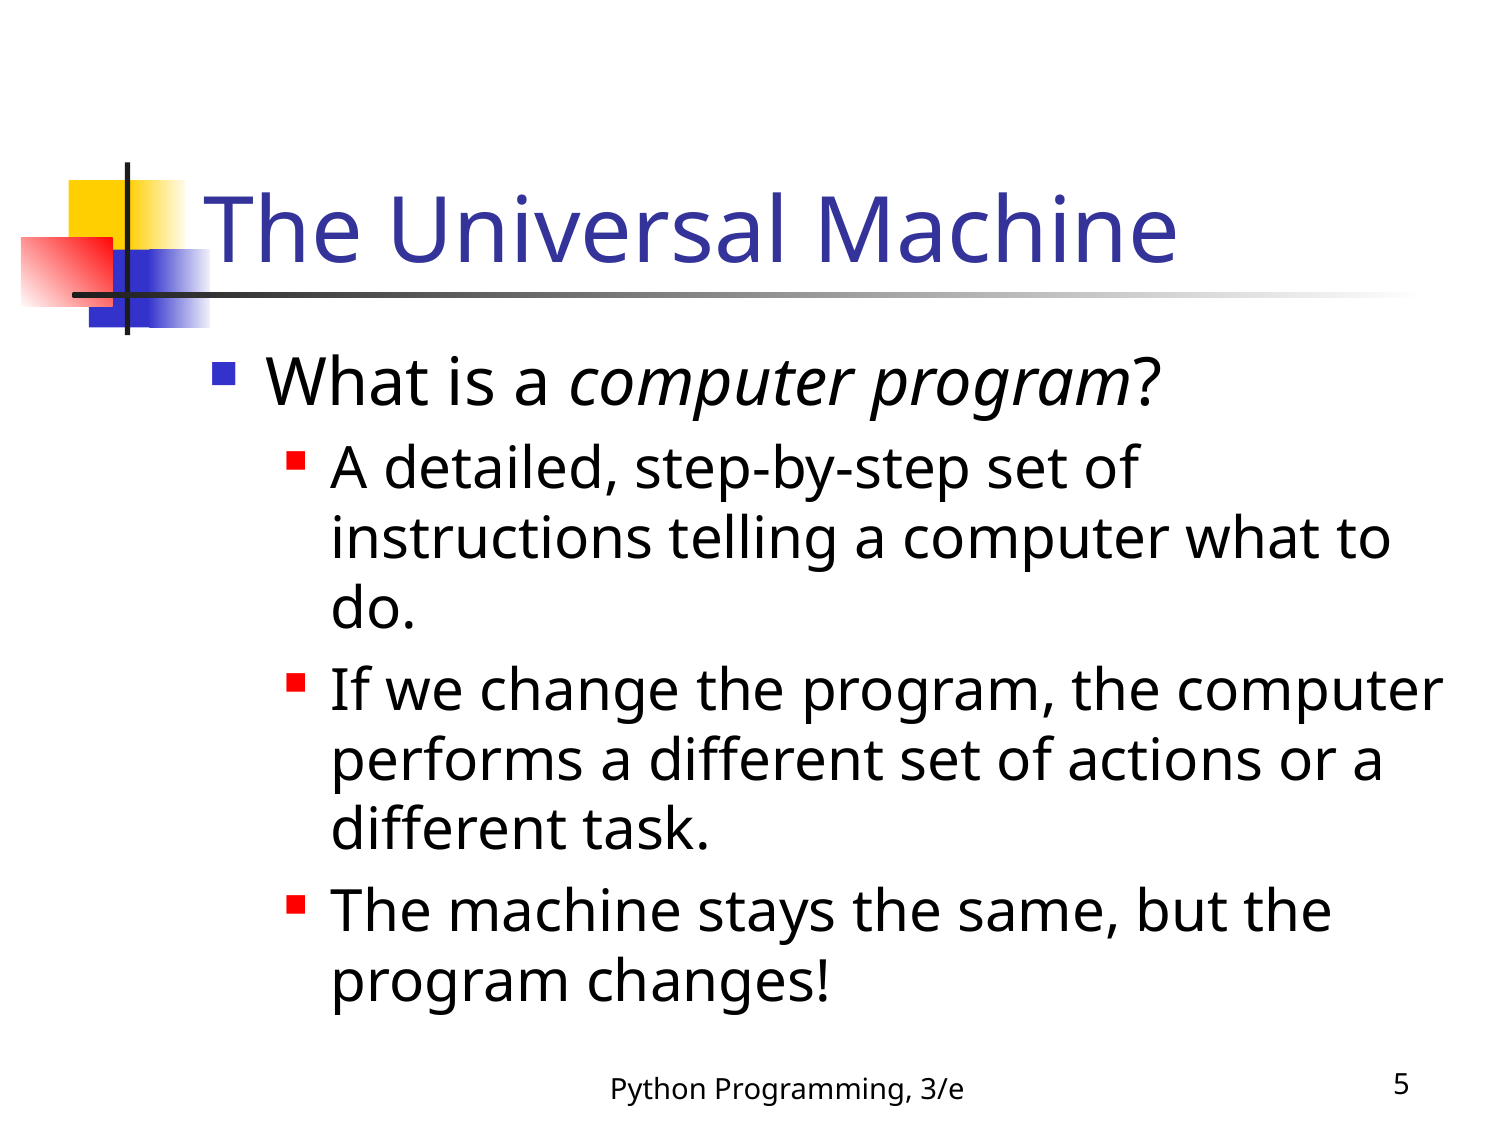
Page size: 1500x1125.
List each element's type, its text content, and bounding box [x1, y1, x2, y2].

footer Python Programming, 3/e [549, 1037, 1026, 1113]
slide_number 5 [1112, 1037, 1426, 1113]
list What is a computer program? A detailed, step-by-step set of instructions telling a computer what to do. If we change the program, the computer performs a different set of actions or a different task. The machine stays the same, but the program changes! [193, 331, 1469, 1006]
title The Universal Machine [188, 101, 1468, 289]
